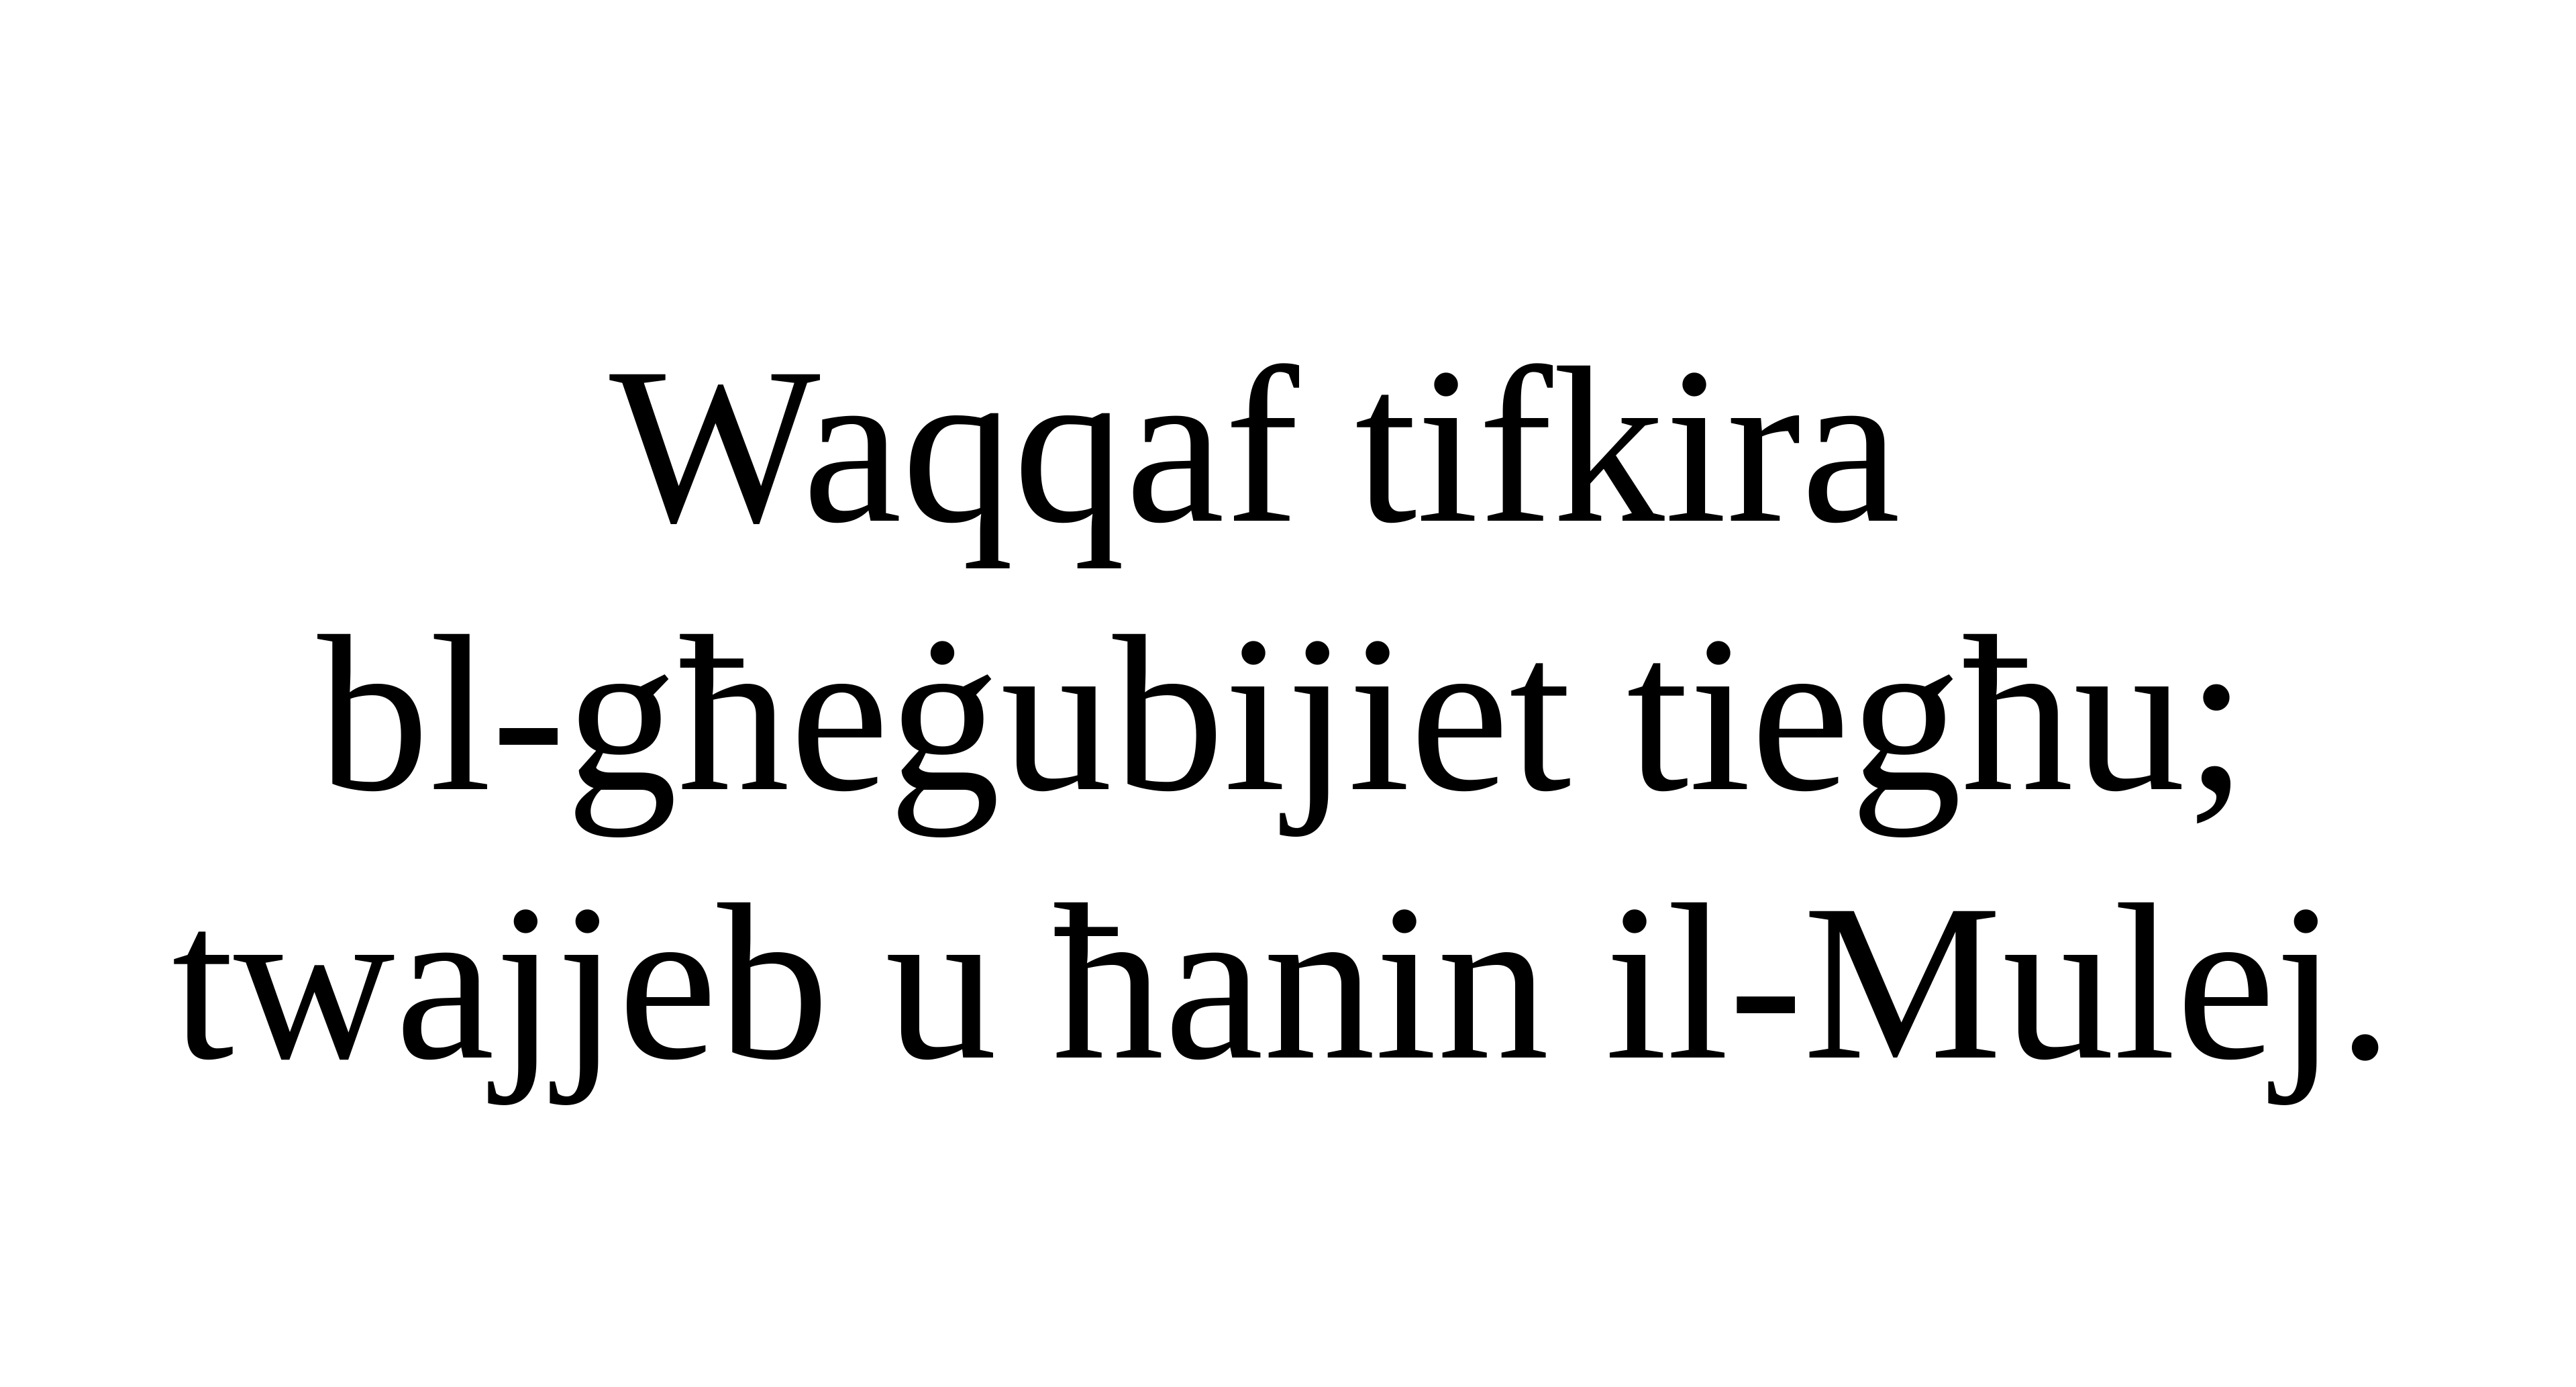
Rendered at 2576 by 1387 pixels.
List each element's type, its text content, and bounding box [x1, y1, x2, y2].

text_box Waqqaf tifkira bl-għeġubijiet tiegħu; twajjeb u ħanin il-Mulej. [51, 292, 2517, 1108]
